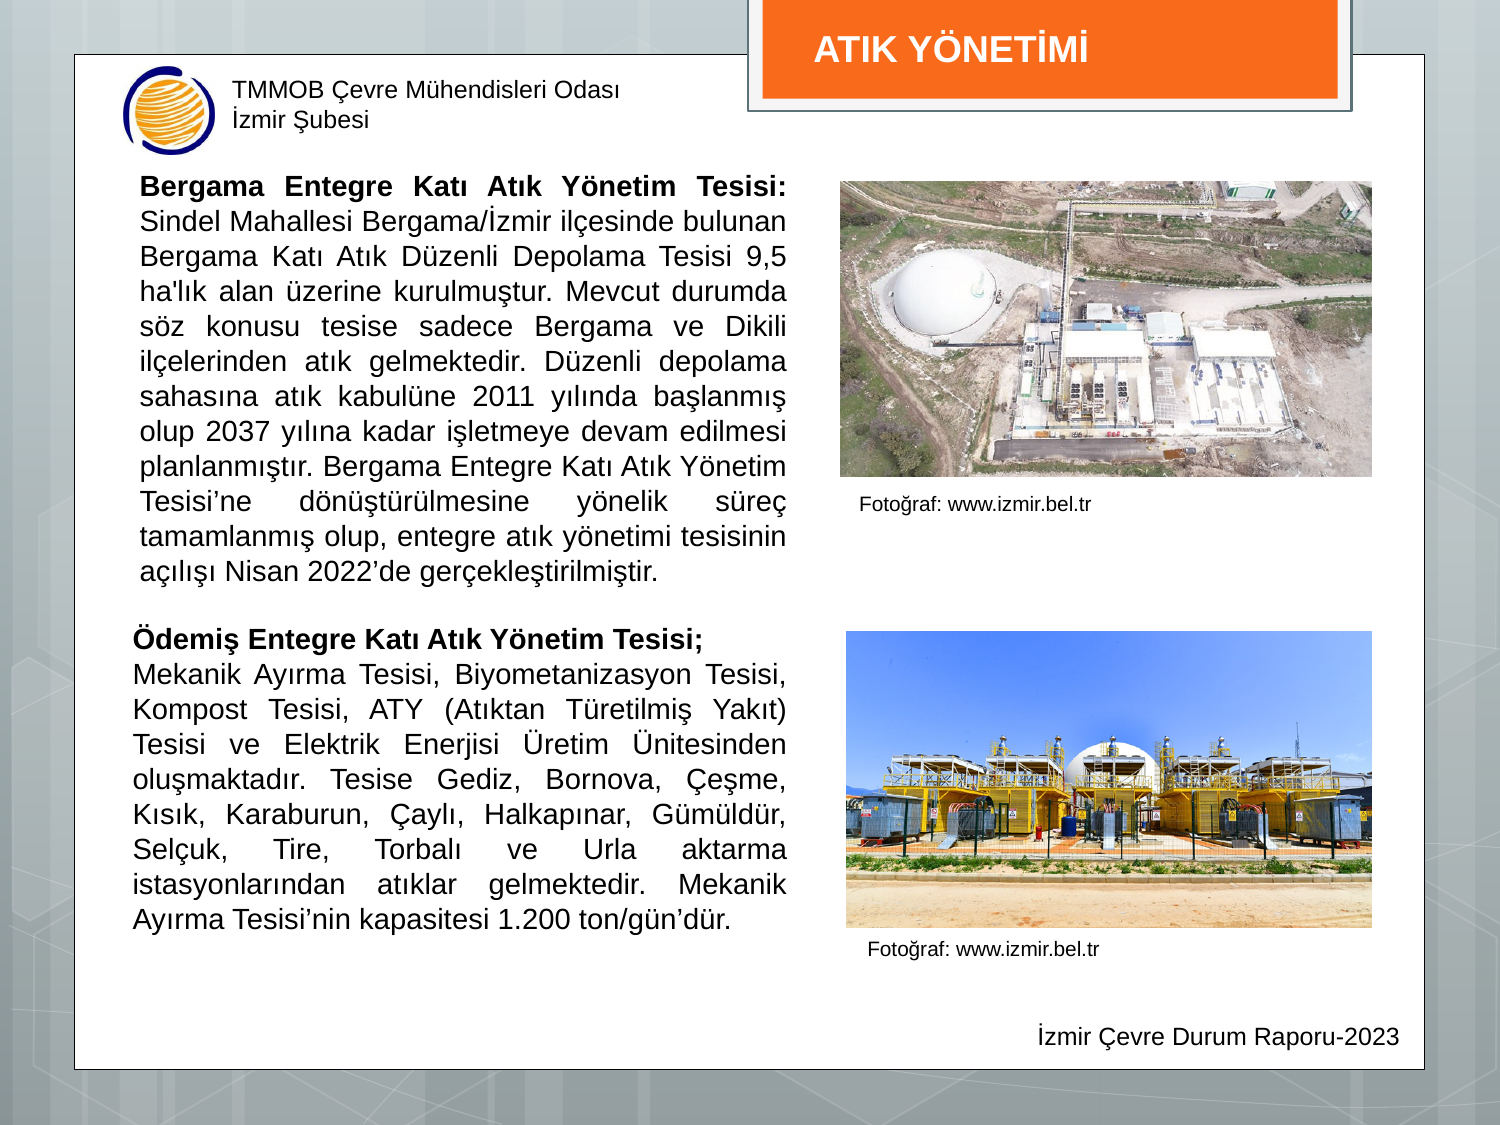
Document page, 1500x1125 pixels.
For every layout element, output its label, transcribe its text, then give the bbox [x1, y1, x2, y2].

text_box İzmir Çevre Durum Raporu-2023 [1022, 1013, 1416, 1058]
text_box Ödemiş Entegre Katı Atık Yönetim Tesisi; Mekanik Ayırma Tesisi, Biyometanizasyon Tesisi, Kompost Tesisi, ATY (Atıktan Türetilmiş Yakıt) Tesisi ve Elektrik Enerjisi Üretim Ünitesinden oluşmaktadır. Tesise Gediz, Bornova, Çeşme, Kısık, Karaburun, Çaylı, Halkapınar, Gümüldür, Selçuk, Tire, Torbalı ve Urla aktarma istasyonlarından atıklar gelmektedir. Mekanik Ayırma Tesisi’nin kapasitesi 1.200 ton/gün’dür. [117, 612, 803, 943]
picture [839, 181, 1372, 478]
picture [123, 66, 216, 156]
text_box Fotoğraf: www.izmir.bel.tr [844, 486, 1107, 523]
text_box Fotoğraf: www.izmir.bel.tr [852, 936, 1115, 968]
text_box Bergama Entegre Katı Atık Yönetim Tesisi: Sindel Mahallesi Bergama/İzmir ilçesinde bulunan Bergama Katı Atık Düzenli Depolama Tesisi 9,5 ha'lık alan üzerine kurulmuştur. Mevcut durumda söz konusu tesise sadece Bergama ve Dikili ilçelerinden atık gelmektedir. Düzenli depolama sahasına atık kabulüne 2011 yılında başlanmış olup 2037 yılına kadar işletmeye devam edilmesi planlanmıştır. Bergama Entegre Katı Atık Yönetim Tesisi’ne dönüştürülmesine yönelik süreç tamamlanmış olup, entegre atık yönetimi tesisinin açılışı Nisan 2022’de gerçekleştirilmiştir. [124, 159, 803, 595]
picture [846, 631, 1372, 928]
text_box ATIK YÖNETİMİ [798, 17, 1105, 78]
text_box TMMOB Çevre Mühendisleri Odası İzmir Şubesi [218, 66, 644, 141]
